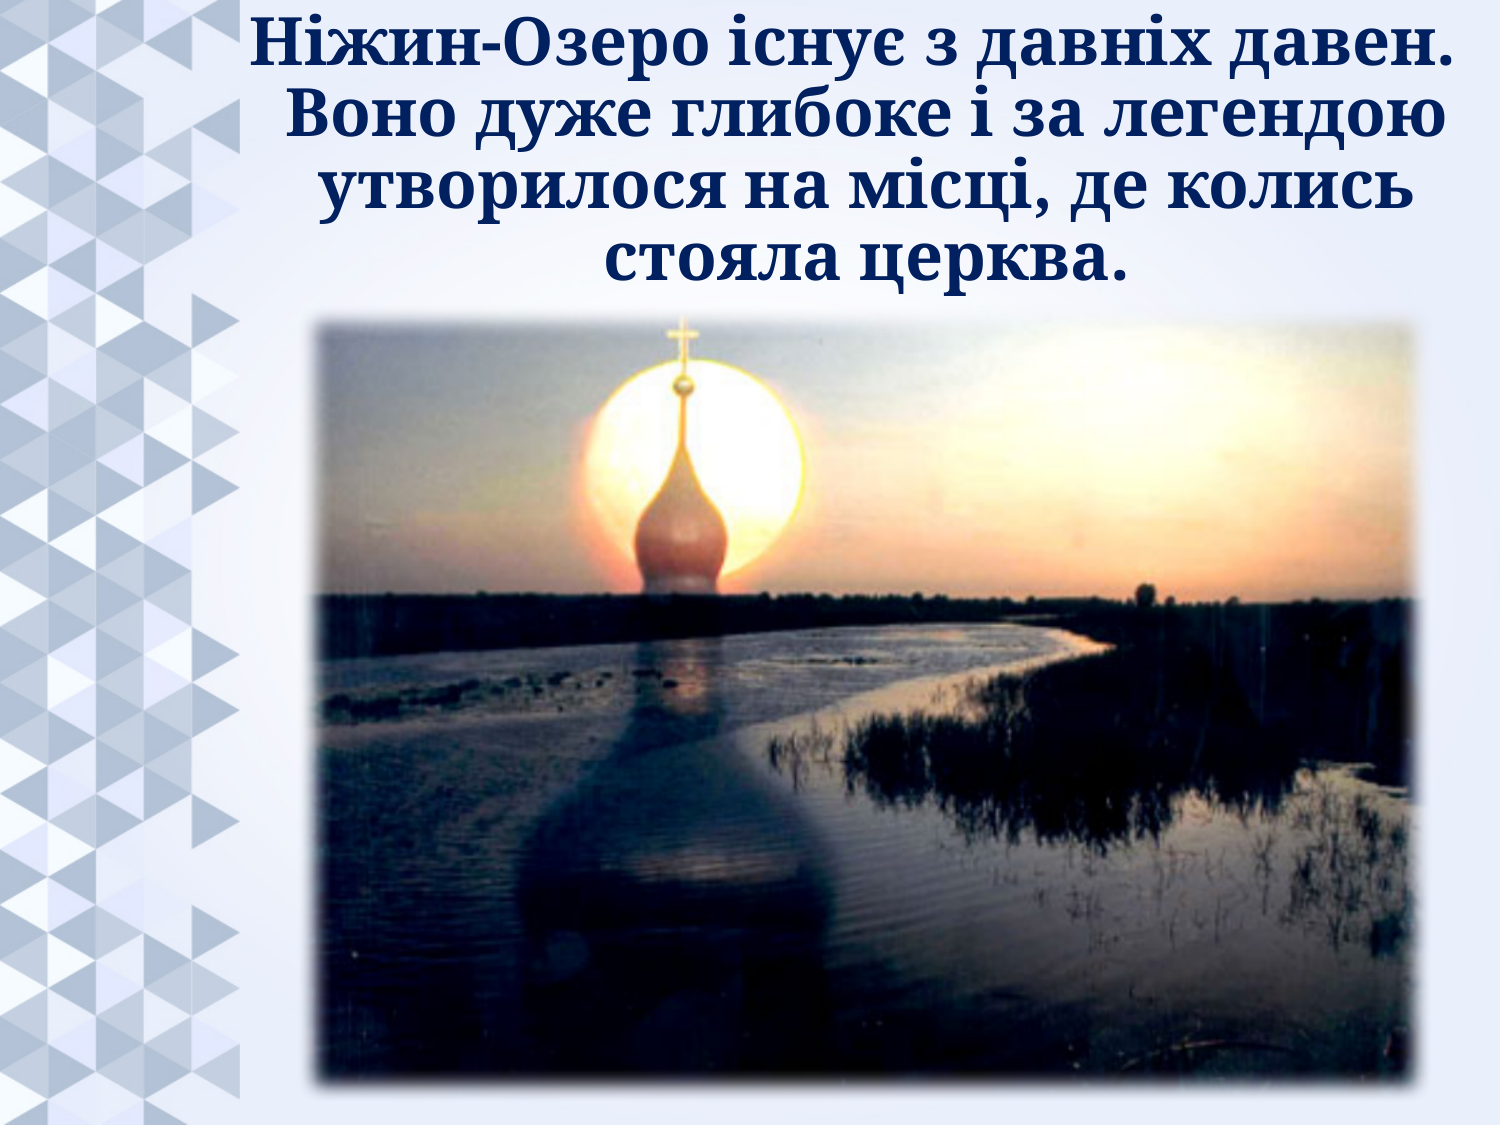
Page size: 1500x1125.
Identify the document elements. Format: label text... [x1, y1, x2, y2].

picture [0, 0, 1500, 1125]
list Ніжин-Озеро існує з давніх давен. Воно дуже глибоке і за легендою утворилося на місці, де колись стояла церква. [206, 0, 1500, 273]
